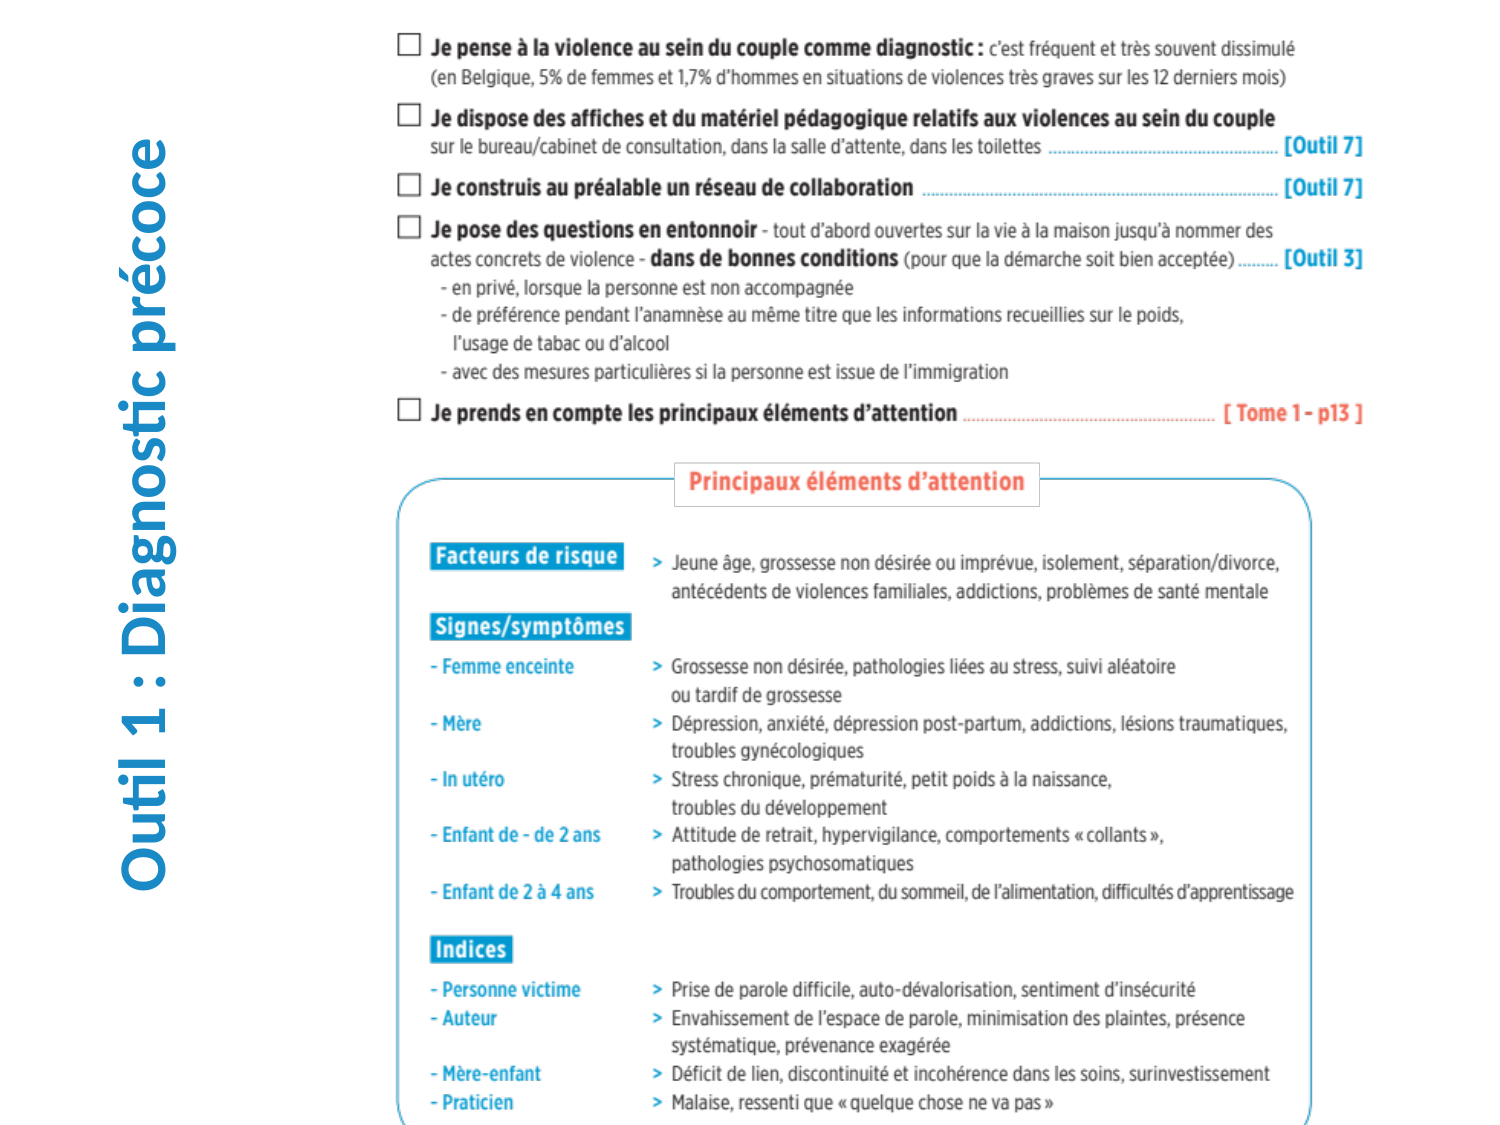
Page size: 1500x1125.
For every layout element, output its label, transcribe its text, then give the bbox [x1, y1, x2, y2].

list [243, 27, 1472, 1125]
text_box Outil 1 : Diagnostic précoce [90, 52, 202, 907]
